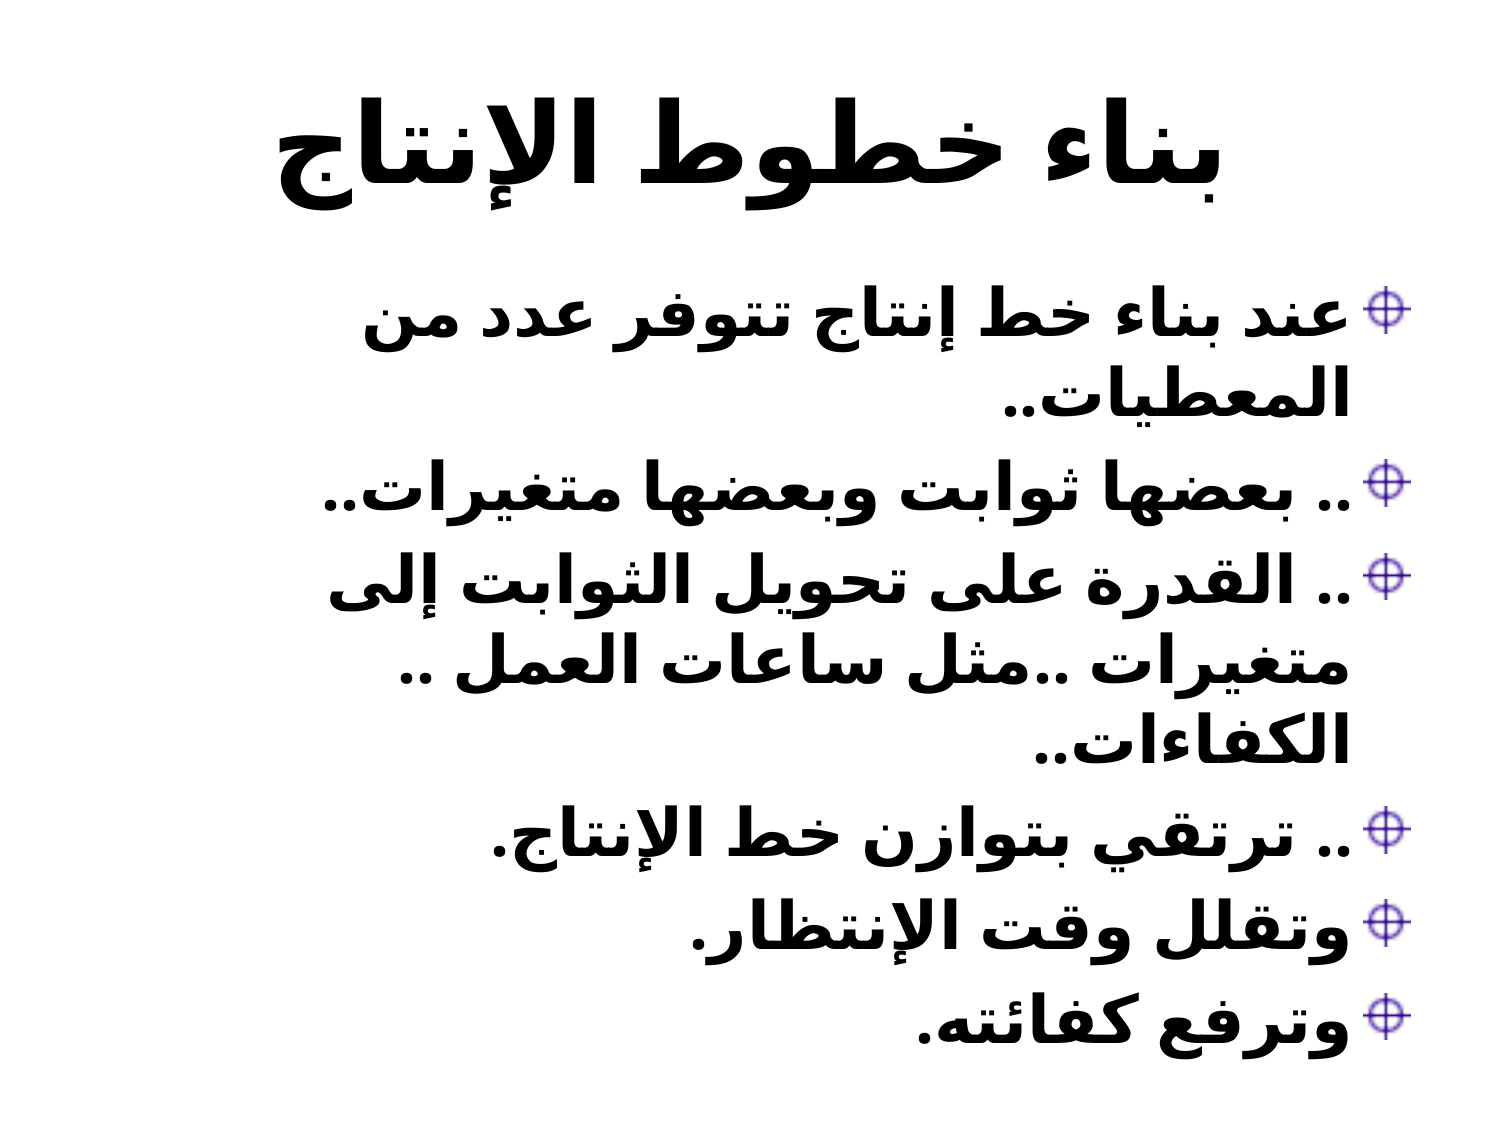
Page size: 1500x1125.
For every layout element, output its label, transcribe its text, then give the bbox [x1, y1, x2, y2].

picture [1363, 286, 1411, 334]
title بناء خطوط الإنتاج [75, 45, 1425, 233]
picture [1363, 899, 1411, 947]
picture [1363, 553, 1411, 600]
picture [1363, 993, 1411, 1040]
list عند بناء خط إنتاج تتوفر عدد من المعطيات.. .. بعضها ثوابت وبعضها متغيرات.. .. القدرة على تحويل الثوابت إلى متغيرات ..مثل ساعات العمل .. الكفاءات.. .. ترتقي بتوازن خط الإنتاج. وتقلل وقت الإنتظار. وترفع كفائته. [75, 262, 1425, 1005]
picture [1363, 806, 1411, 854]
picture [1363, 459, 1411, 507]
